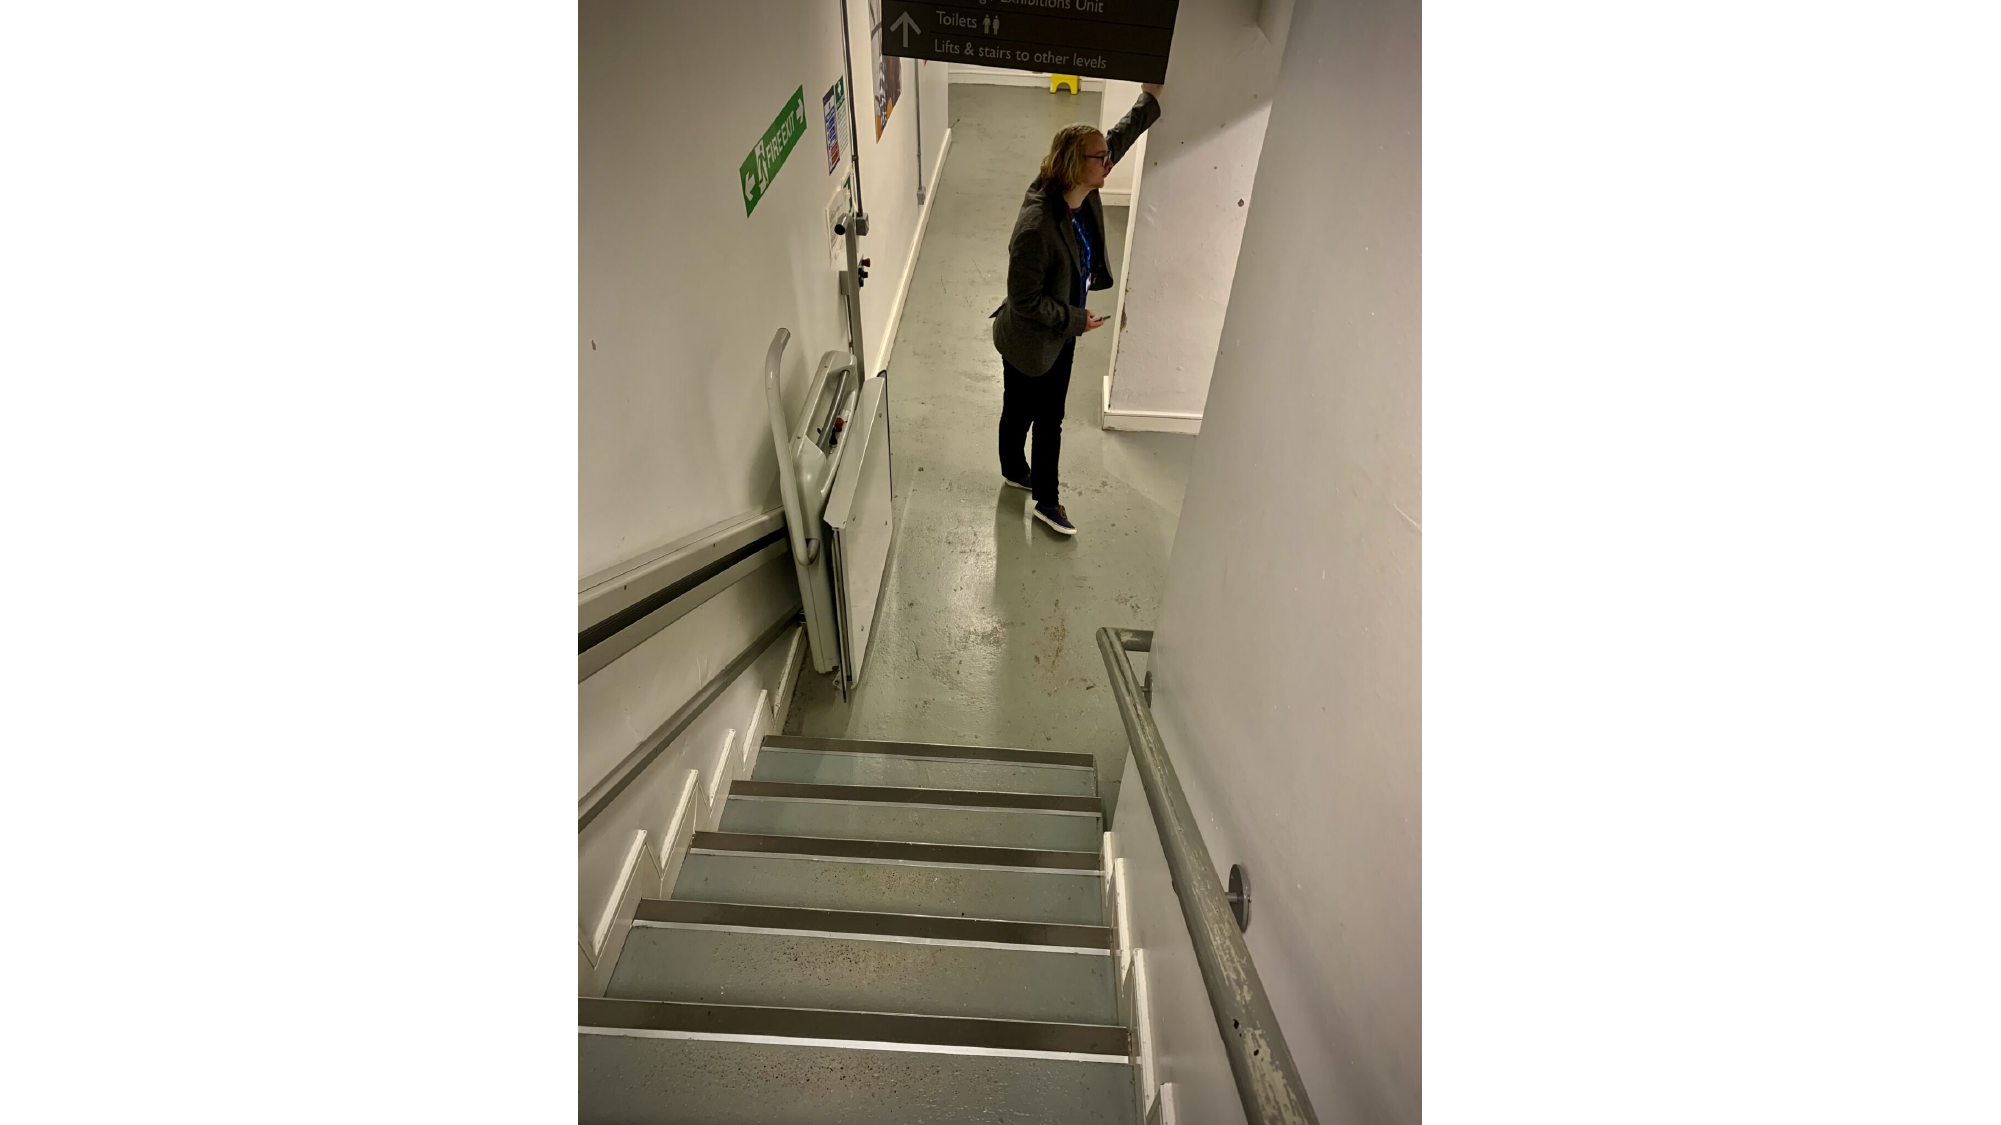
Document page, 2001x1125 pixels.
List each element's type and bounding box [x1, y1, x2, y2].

picture [578, 0, 1422, 1125]
